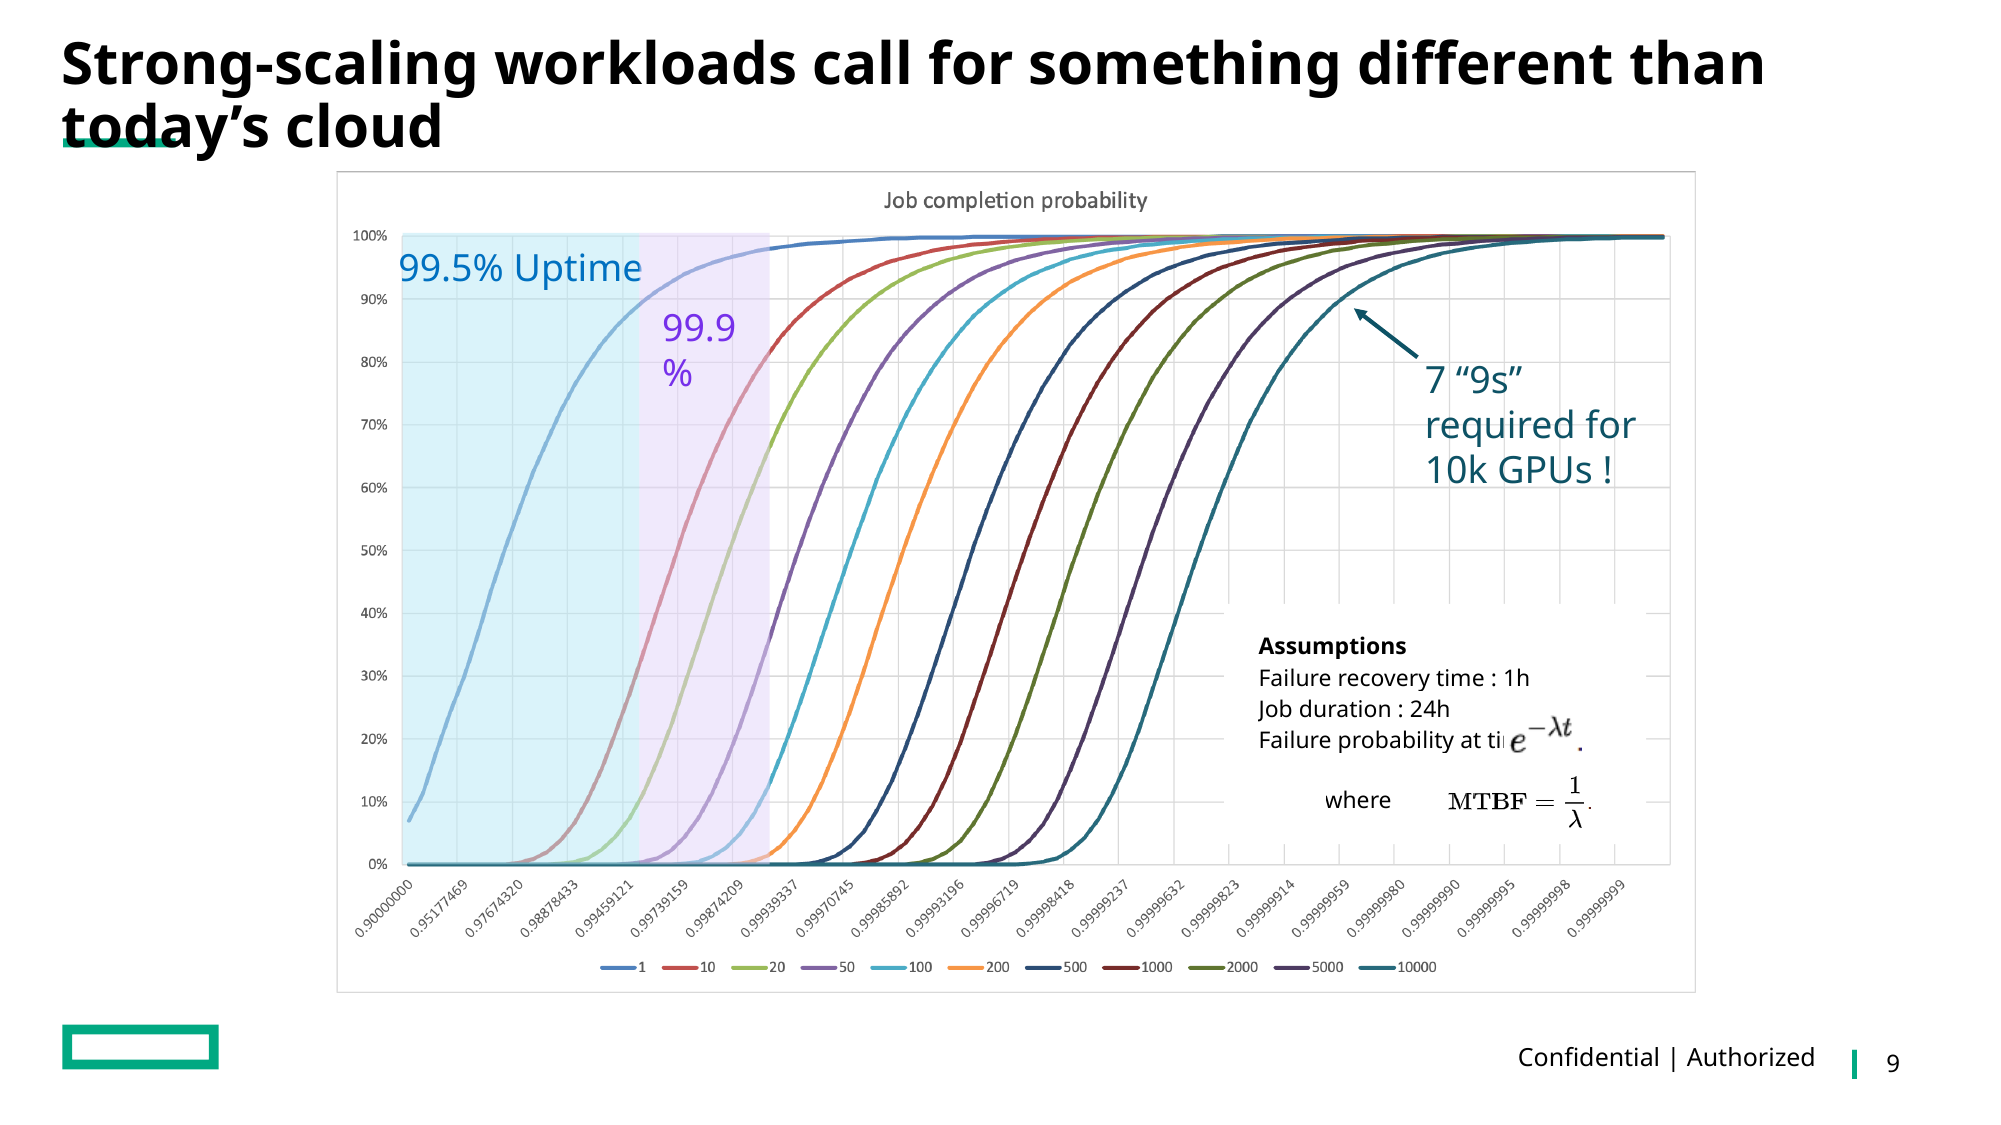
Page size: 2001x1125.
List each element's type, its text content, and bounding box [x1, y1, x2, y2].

picture [1852, 1043, 1857, 1079]
slide_number 9 [1837, 1033, 1950, 1094]
title Strong-scaling workloads call for something different than today’s cloud [42, 60, 1938, 135]
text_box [1353, 308, 1418, 358]
footer Confidential | Authorized [610, 1005, 1838, 1073]
picture [336, 170, 1697, 994]
